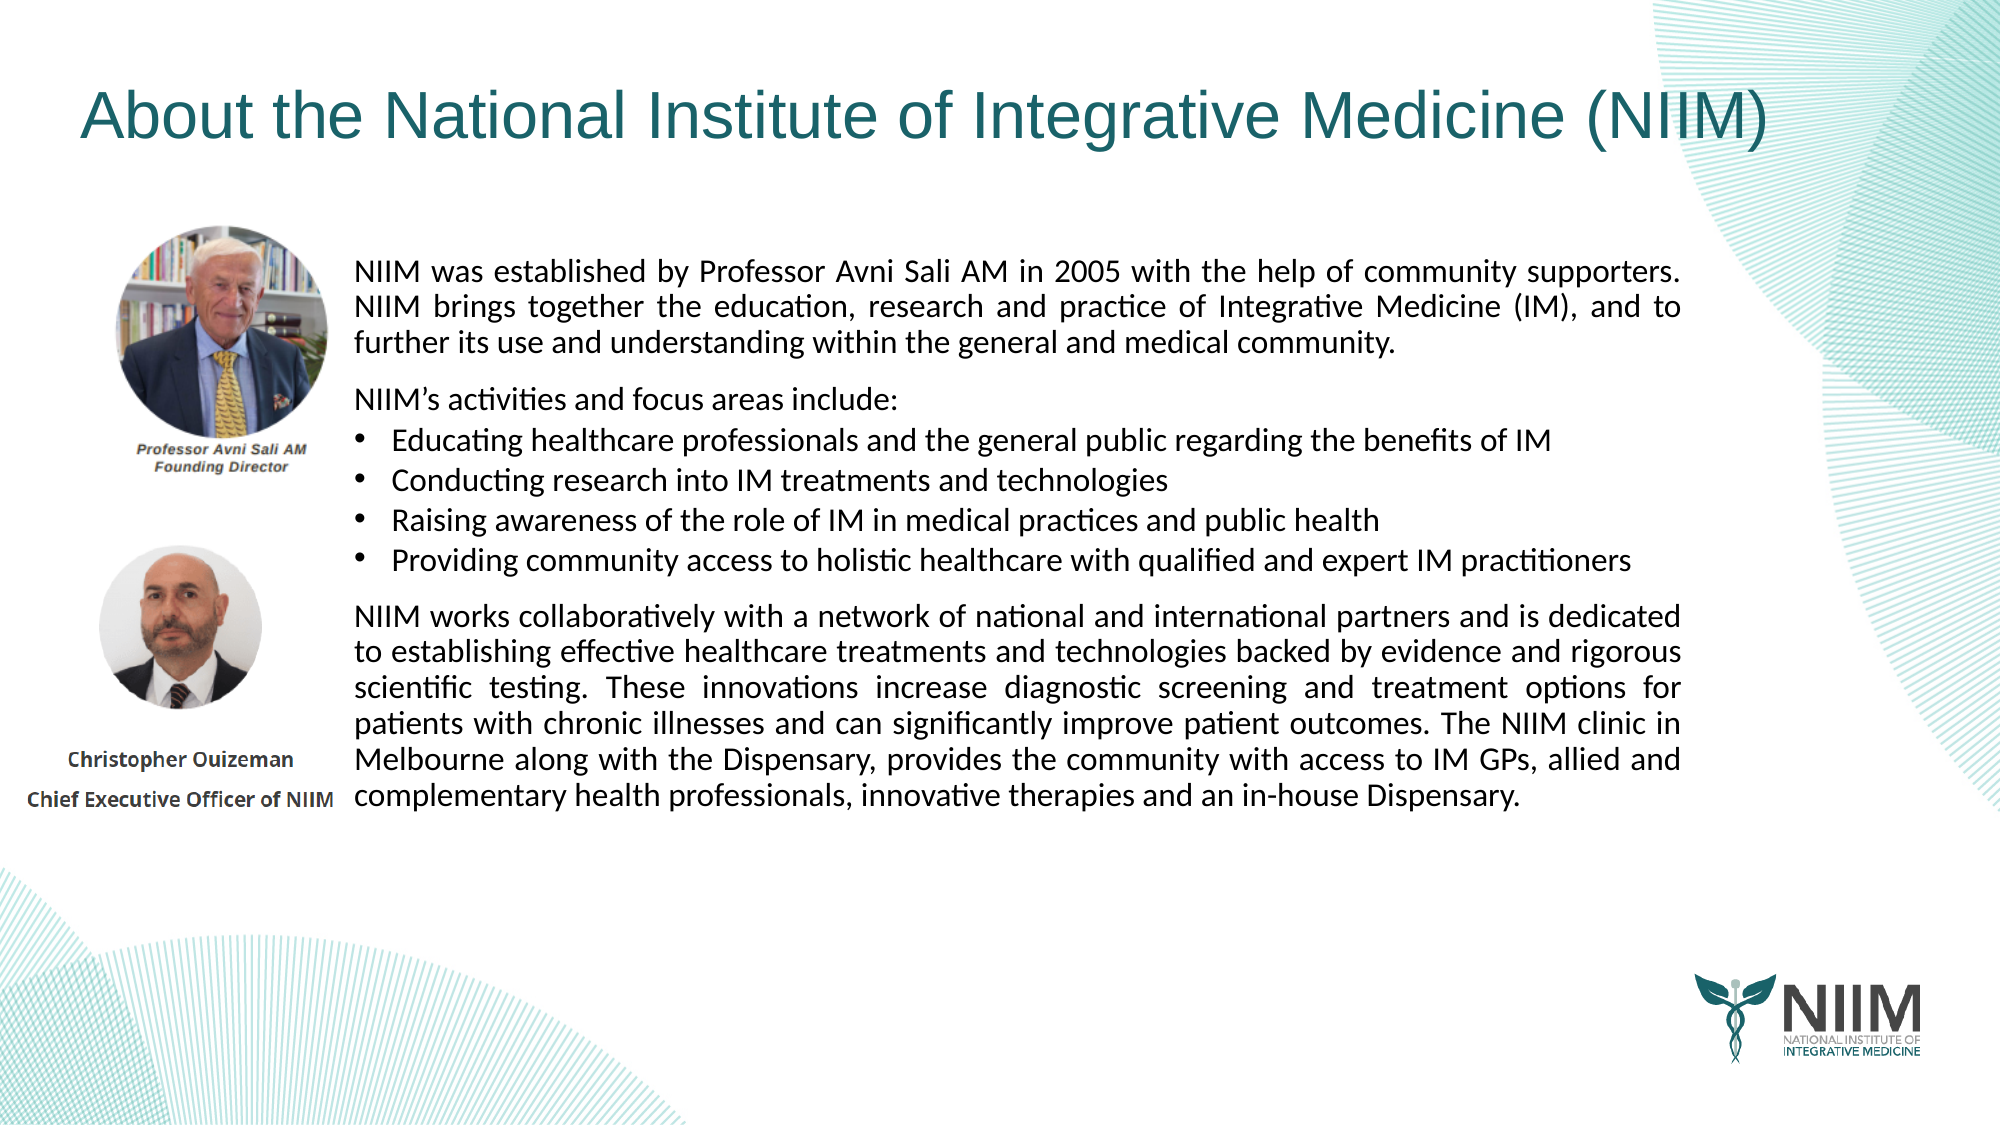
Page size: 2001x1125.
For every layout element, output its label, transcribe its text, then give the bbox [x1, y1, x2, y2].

list About the National Institute of Integrative Medicine (NIIM) [65, 73, 1873, 158]
picture [0, 852, 703, 1125]
picture [102, 209, 340, 488]
picture [1633, 0, 2000, 830]
picture [1699, 973, 1920, 1064]
picture [27, 531, 340, 812]
list NIIM was established by Professor Avni Sali AM in 2005 with the help of community supporters. NIIM brings together the education, research and practice of Integrative Medicine (IM), and to further its use and understanding within the general and medical community. NIIM’s activities and focus areas include: Educating healthcare professionals and the general public regarding the benefits of IM Conducting research into IM treatments and technologies Raising awareness of the role of IM in medical practices and public health Providing community access to holistic healthcare with qualified and expert IM practitioners NIIM works collaboratively with a network of national and international partners and is dedicated to establishing effective healthcare treatments and technologies backed by evidence and rigorous scientific testing. These innovations increase diagnostic screening and treatment options for patients with chronic illnesses and can significantly improve patient outcomes. The NIIM clinic in Melbourne along with the Dispensary, provides the community with access to IM GPs, allied and complementary health professionals, innovative therapies and an in-house Dispensary. [339, 246, 1699, 1107]
